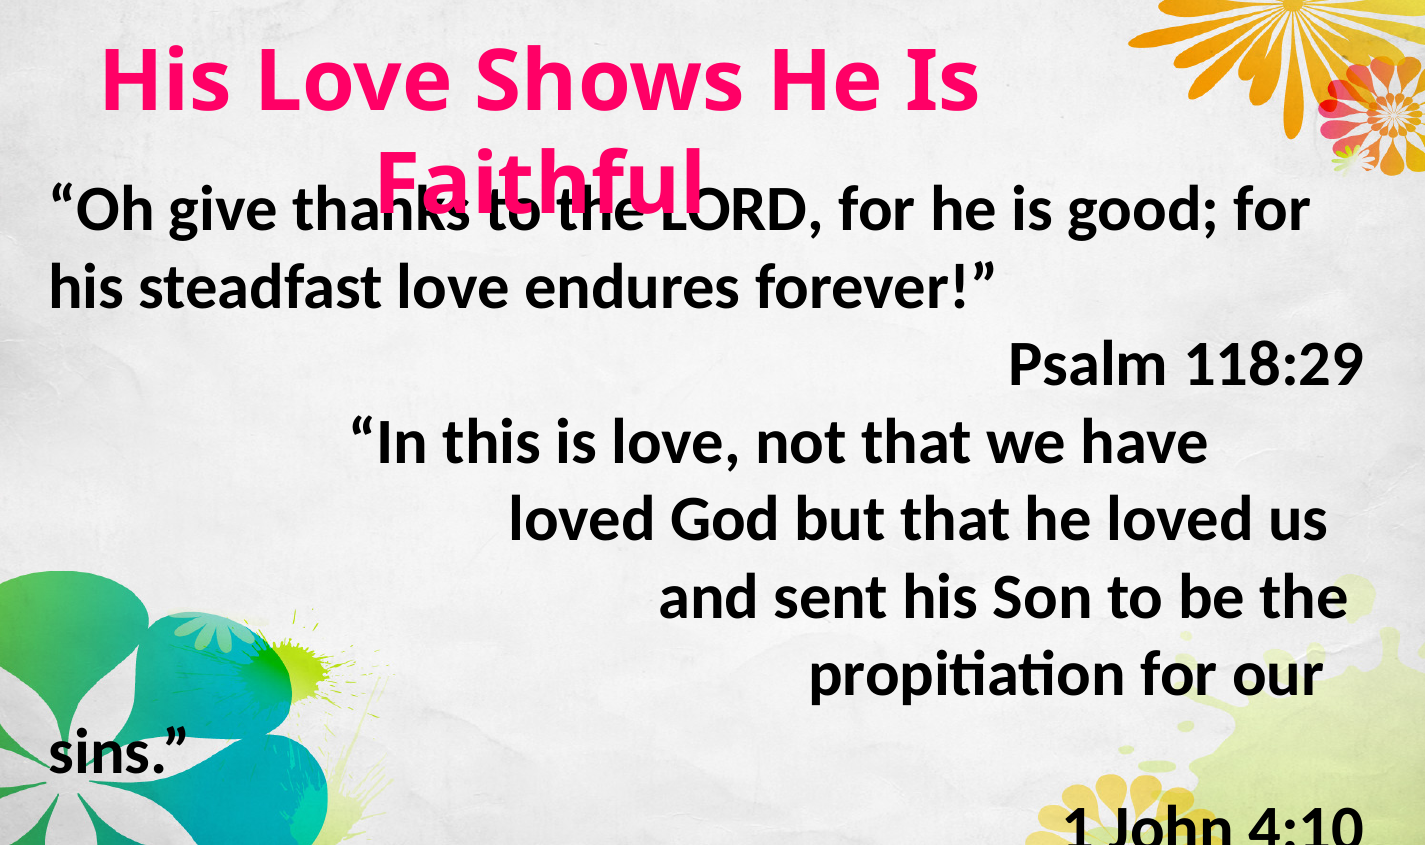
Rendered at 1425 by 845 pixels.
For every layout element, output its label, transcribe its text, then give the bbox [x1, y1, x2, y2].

text_box His Love Shows He Is Faithful [35, 18, 1045, 237]
picture [0, 0, 1425, 845]
text_box “Oh give thanks to the Lord, for he is good; for his steadfast love endures forever!” Psalm 118:29 “In this is love, not that we have loved God but that he loved us and sent his Son to be the propitiation for our sins.” 1 John 4:10 [35, 159, 1378, 845]
